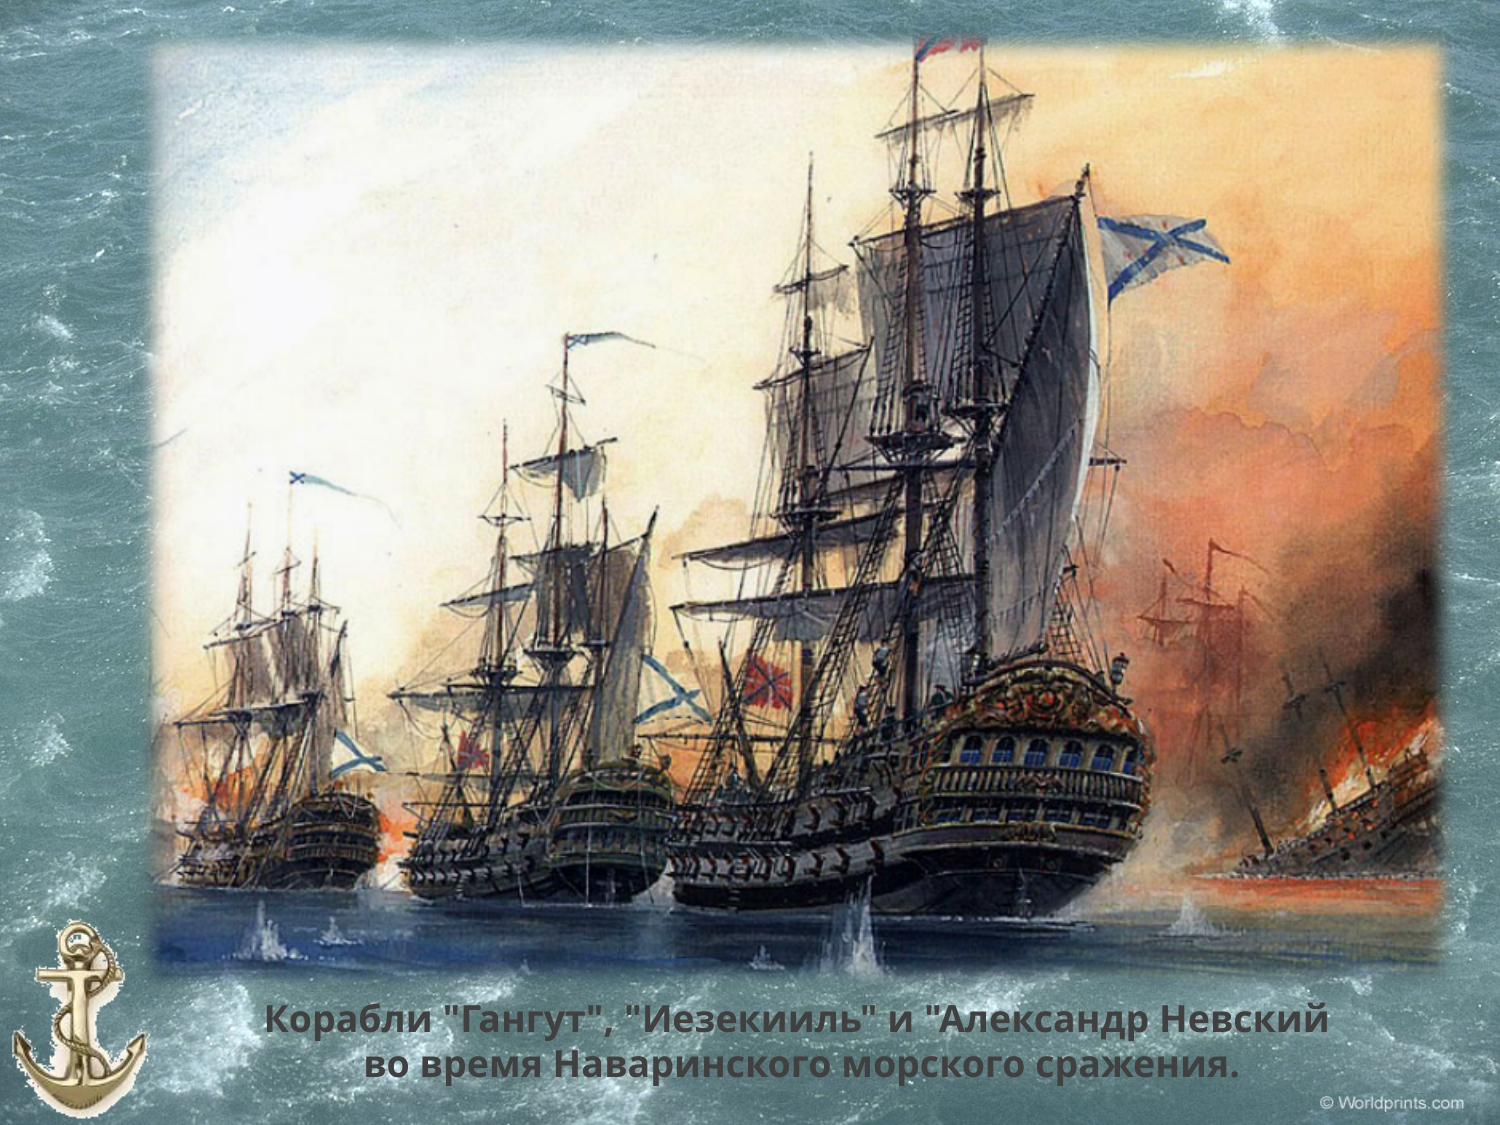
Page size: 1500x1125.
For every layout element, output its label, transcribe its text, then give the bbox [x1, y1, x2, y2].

picture [0, 28, 1459, 1125]
text_box Корабли "Гангут", "Иезекииль" и "Александр Невский во время Наваринского морского сражения. [177, 1000, 1418, 1093]
